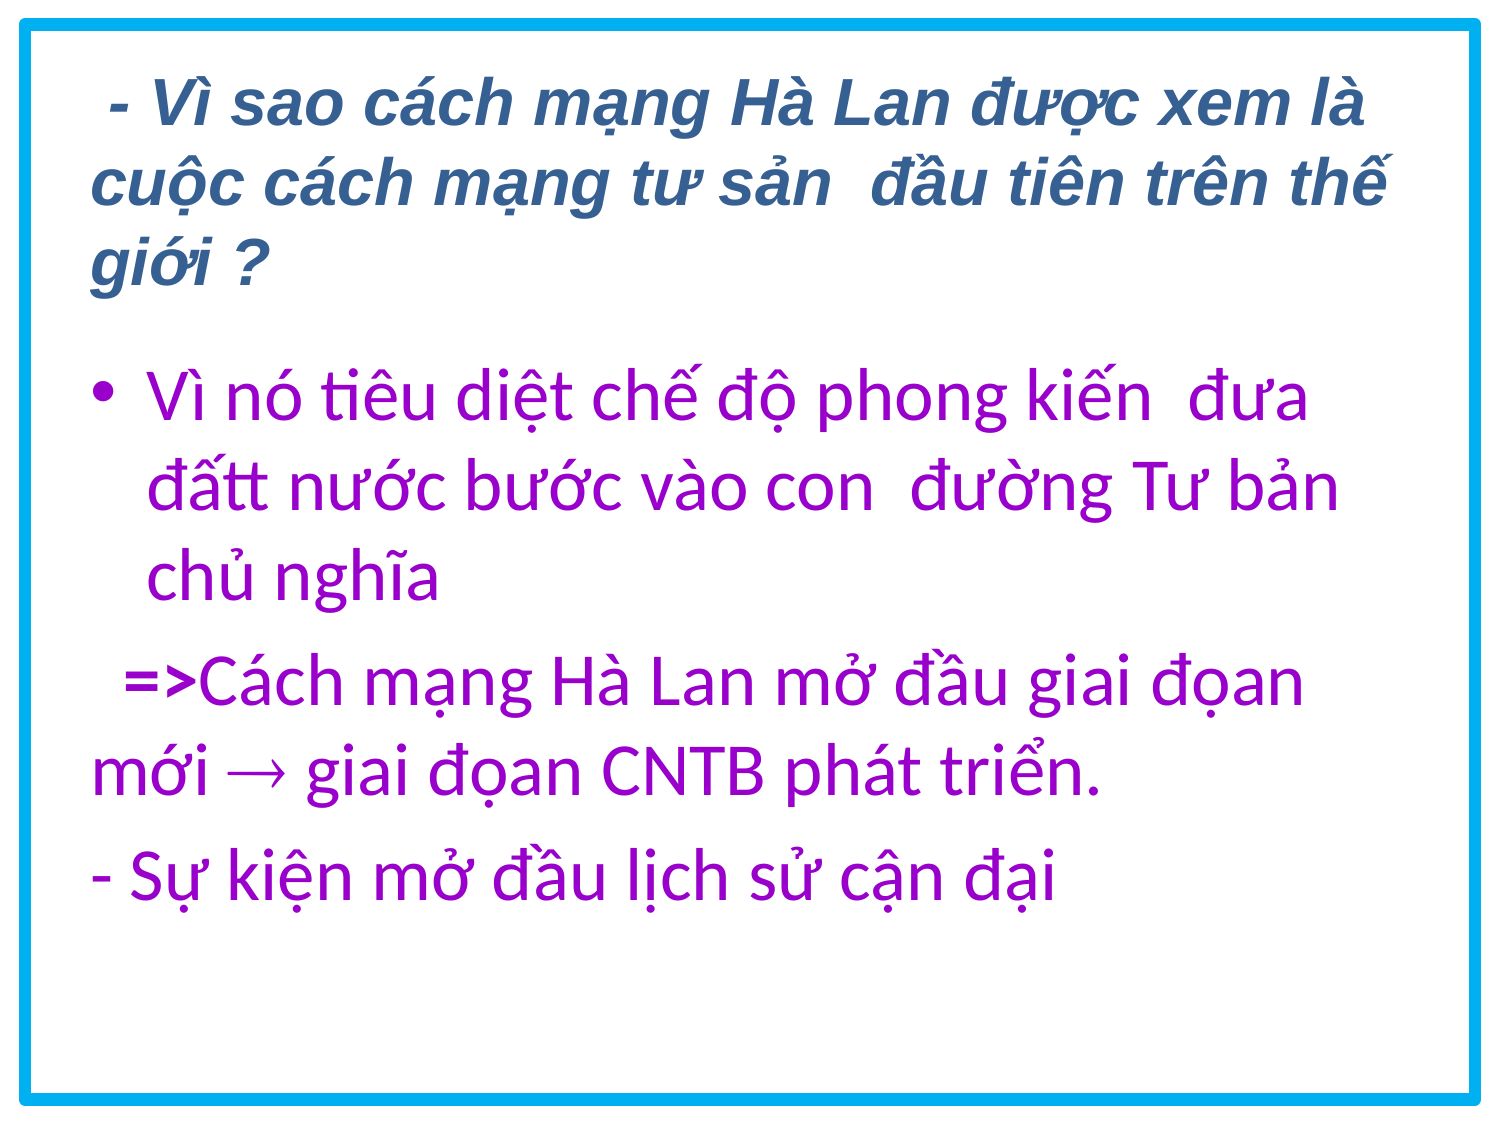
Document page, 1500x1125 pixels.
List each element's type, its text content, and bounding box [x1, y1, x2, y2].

title - Vì sao cách mạng Hà Lan được xem là cuộc cách mạng tư sản đầu tiên trên thế giới ? [75, 45, 1425, 313]
text_box [23, 22, 1477, 1101]
list Vì nó tiêu diệt chế độ phong kiến đưa đấtt nước bước vào con đường Tư bản chủ nghĩa =>Cách mạng Hà Lan mở đầu giai đọan mới  giai đọan CNTB phát triển. - Sự kiện mở đầu lịch sử cận đại [75, 337, 1425, 1063]
